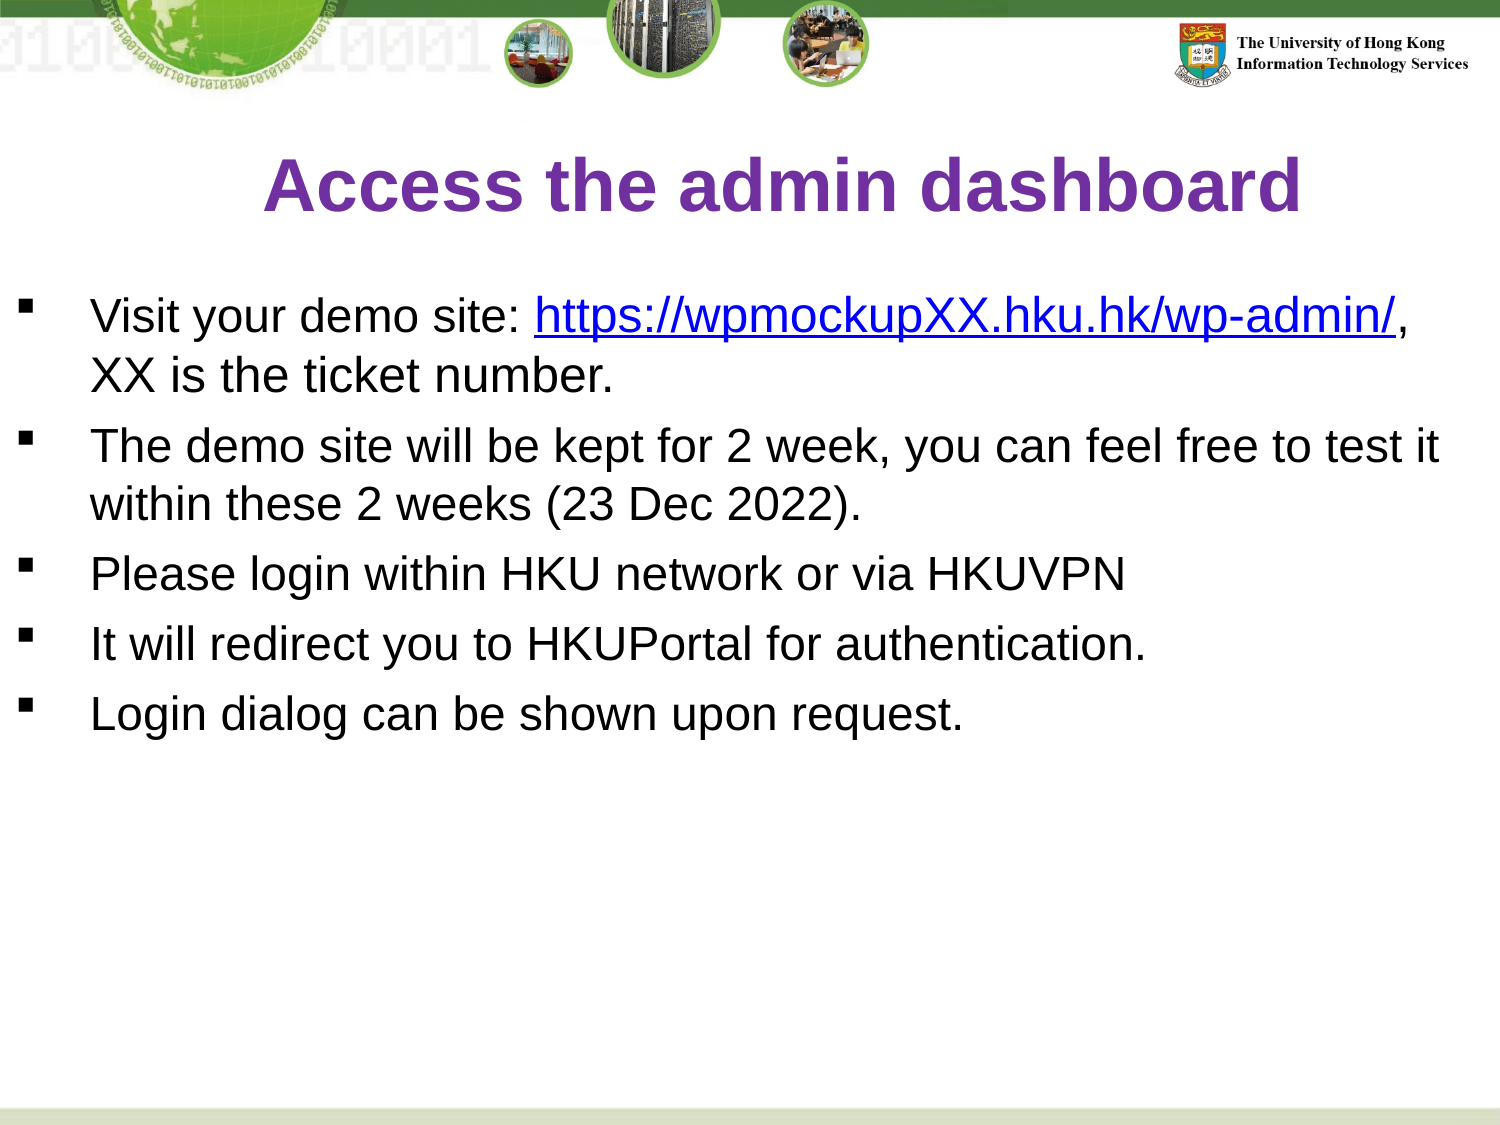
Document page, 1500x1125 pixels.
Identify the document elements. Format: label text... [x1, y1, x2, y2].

text_box Access the admin dashboard [69, 99, 1497, 263]
text_box Visit your demo site: https://wpmockupXX.hku.hk/wp-admin/, XX is the ticket number. The demo site will be kept for 2 week, you can feel free to test it within these 2 weeks (23 Dec 2022). Please login within HKU network or via HKUVPN It will redirect you to HKUPortal for authentication. Login dialog can be shown upon request. [0, 275, 1497, 1031]
picture [0, 0, 1500, 1125]
